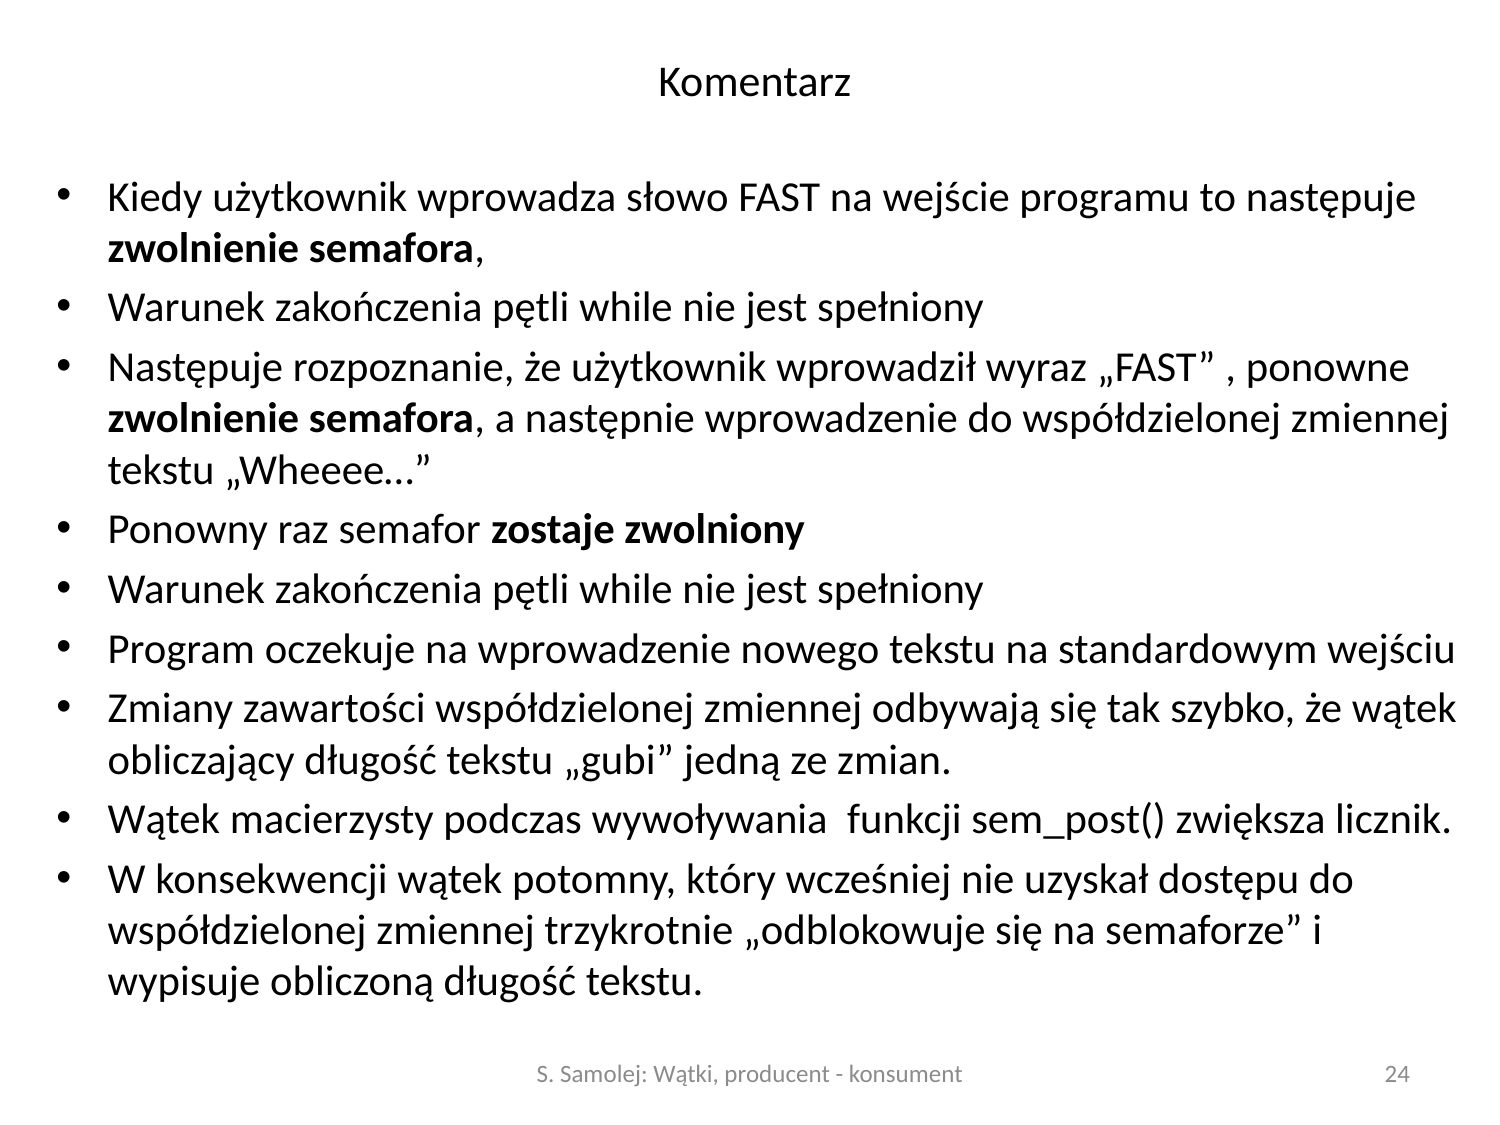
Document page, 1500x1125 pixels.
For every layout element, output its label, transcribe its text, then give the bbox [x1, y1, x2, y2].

slide_number 24 [1074, 1042, 1425, 1103]
title Komentarz [75, 45, 1436, 114]
list Kiedy użytkownik wprowadza słowo FAST na wejście programu to następuje zwolnienie semafora, Warunek zakończenia pętli while nie jest spełniony Następuje rozpoznanie, że użytkownik wprowadził wyraz „FAST” , ponowne zwolnienie semafora, a następnie wprowadzenie do współdzielonej zmiennej tekstu „Wheeee…” Ponowny raz semafor zostaje zwolniony Warunek zakończenia pętli while nie jest spełniony Program oczekuje na wprowadzenie nowego tekstu na standardowym wejściu Zmiany zawartości współdzielonej zmiennej odbywają się tak szybko, że wątek obliczający długość tekstu „gubi” jedną ze zmian. Wątek macierzysty podczas wywoływania funkcji sem_post() zwiększa licznik. W konsekwencji wątek potomny, który wcześniej nie uzyskał dostępu do współdzielonej zmiennej trzykrotnie „odblokowuje się na semaforze” i wypisuje obliczoną długość tekstu. [41, 160, 1483, 1047]
footer S. Samolej: Wątki, producent - konsument [512, 1042, 988, 1103]
